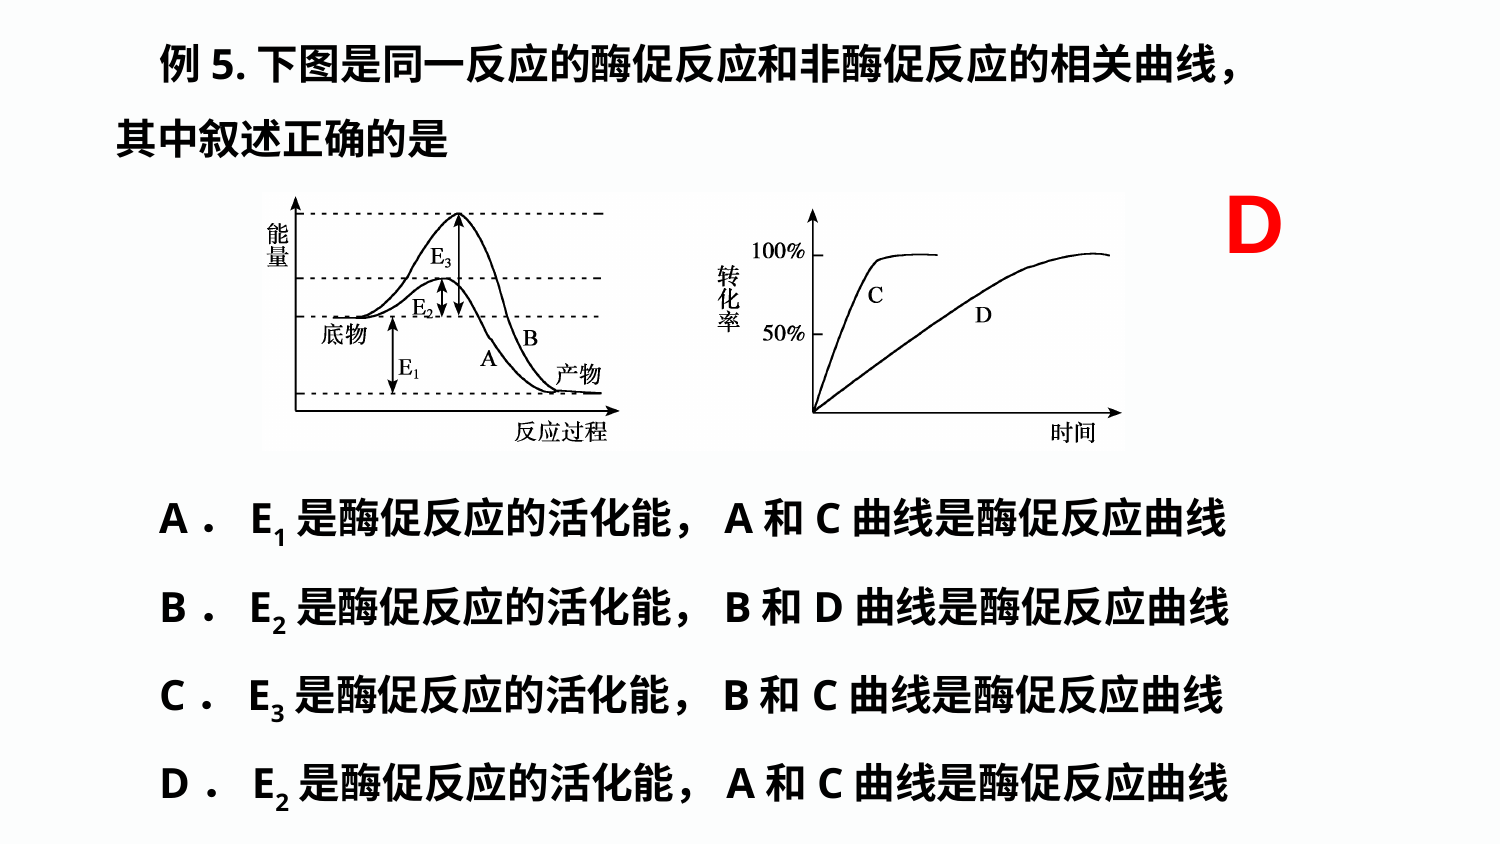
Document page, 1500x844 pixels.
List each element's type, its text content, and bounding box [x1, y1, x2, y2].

text_box 例5.下图是同一反应的酶促反应和非酶促反应的相关曲线，其中叙述正确的是 A．E1是酶促反应的活化能，A和C曲线是酶促反应曲线 B．E2是酶促反应的活化能，B和D曲线是酶促反应曲线 C．E3是酶促反应的活化能，B和C曲线是酶促反应曲线 D．E2是酶促反应的活化能，A和C曲线是酶促反应曲线 [100, 5, 1306, 824]
text_box D [1210, 162, 1300, 278]
picture [262, 192, 1125, 451]
